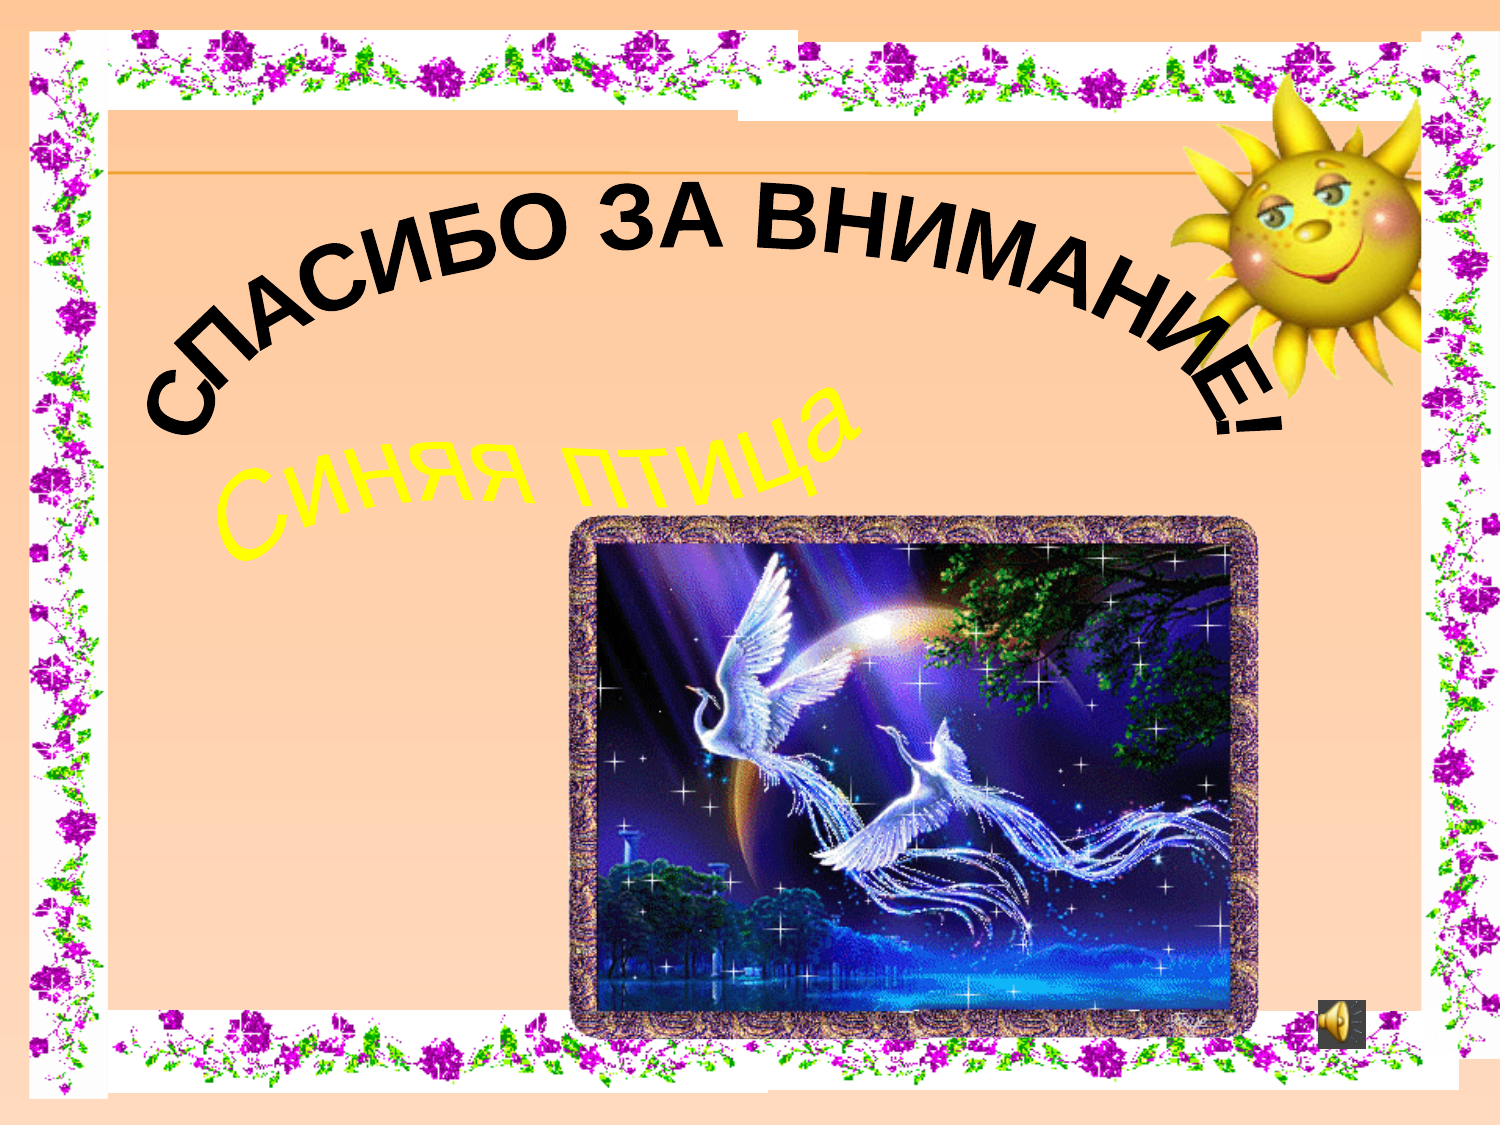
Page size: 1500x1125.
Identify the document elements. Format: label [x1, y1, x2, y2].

picture [0, 30, 1500, 413]
picture [30, 881, 107, 1098]
picture [1422, 417, 1499, 467]
picture [0, 563, 337, 870]
picture [1285, 468, 1500, 803]
picture [550, 491, 1500, 1090]
picture [108, 1009, 736, 1093]
picture [30, 371, 107, 562]
